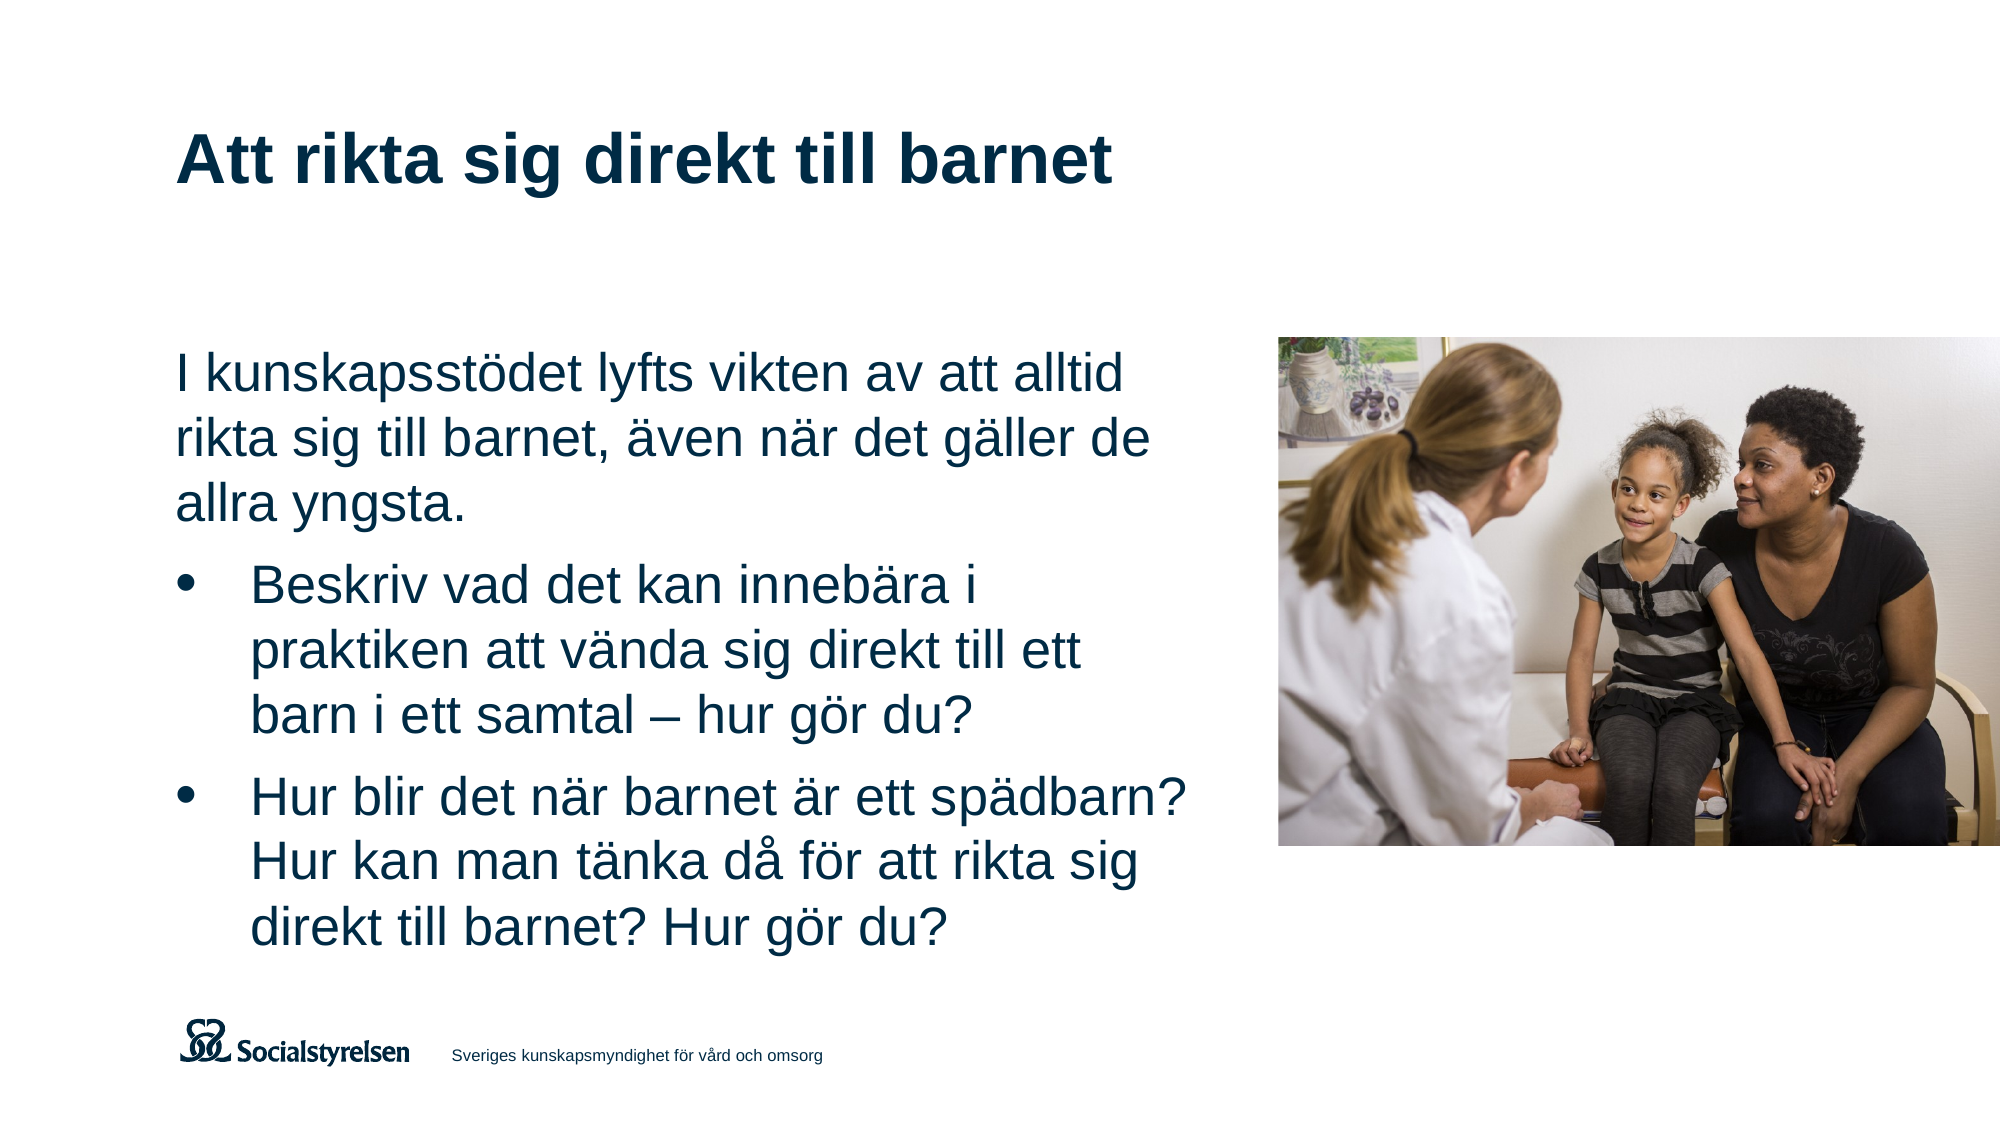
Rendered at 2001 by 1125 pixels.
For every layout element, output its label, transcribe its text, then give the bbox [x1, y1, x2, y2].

title Att rikta sig direkt till barnet [175, 112, 1697, 326]
list I kunskapsstödet lyfts vikten av att alltid rikta sig till barnet, även när det gäller de allra yngsta. Beskriv vad det kan innebära i praktiken att vända sig direkt till ett barn i ett samtal – hur gör du? Hur blir det när barnet är ett spädbarn? Hur kan man tänka då för att rikta sig direkt till barnet? Hur gör du? [175, 337, 1218, 947]
picture [1278, 337, 2000, 846]
footer Sveriges kunskapsmyndighet för vård och omsorg [451, 1032, 1338, 1077]
